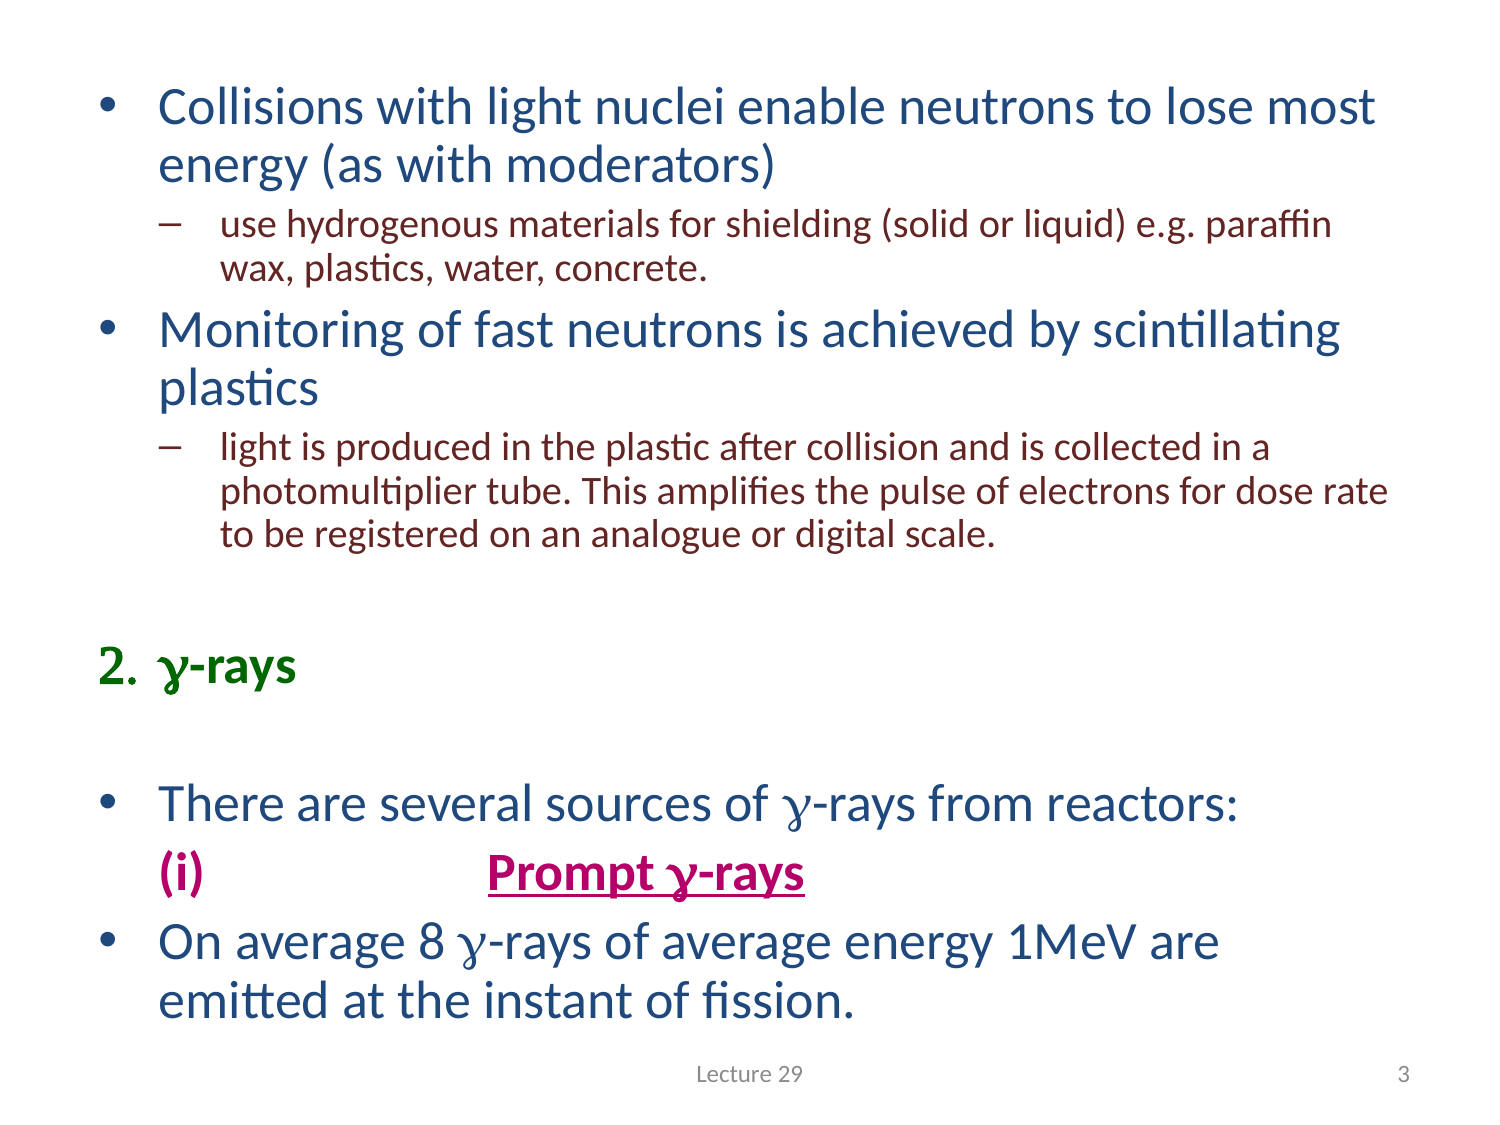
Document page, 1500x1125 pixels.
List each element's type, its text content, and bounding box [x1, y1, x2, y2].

footer Lecture 29 [512, 1042, 988, 1103]
slide_number 3 [1074, 1042, 1425, 1103]
list Collisions with light nuclei enable neutrons to lose most energy (as with moderators) use hydrogenous materials for shielding (solid or liquid) e.g. paraffin wax, plastics, water, concrete. Monitoring of fast neutrons is achieved by scintillating plastics light is produced in the plastic after collision and is collected in a photomultiplier tube. This amplifies the pulse of electrons for dose rate to be registered on an analogue or digital scale. -rays There are several sources of -rays from reactors: (i) Prompt -rays On average 8 -rays of average energy 1MeV are emitted at the instant of fission. [83, 70, 1417, 1039]
